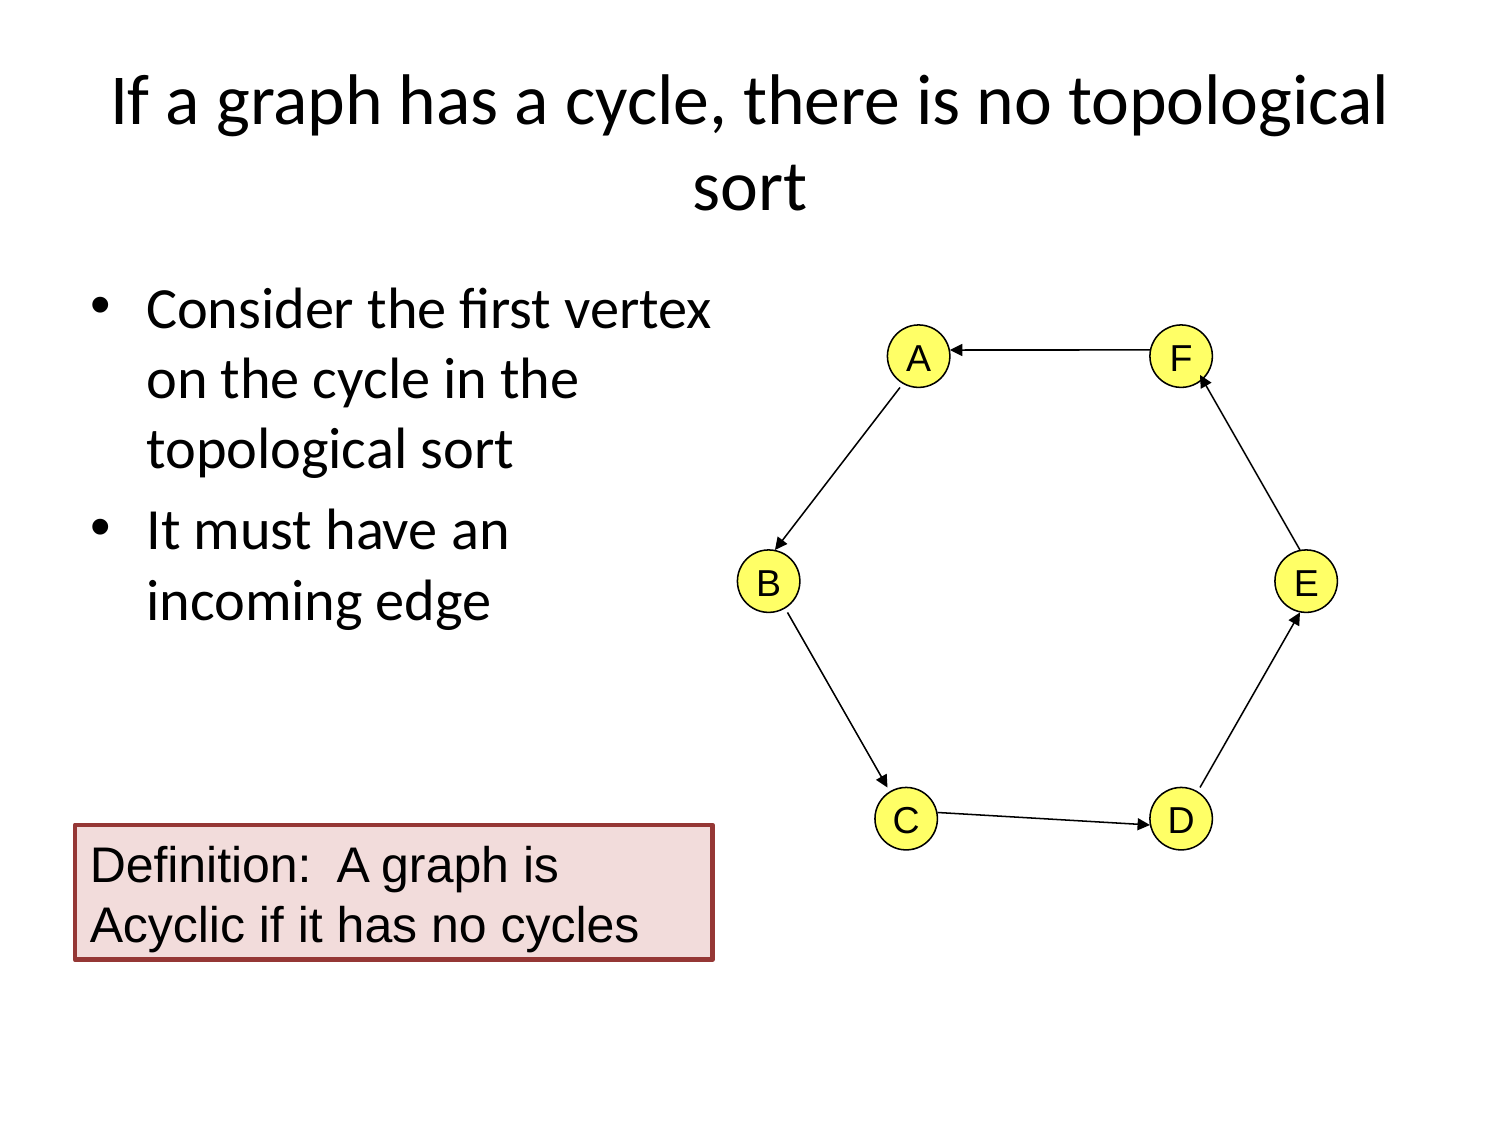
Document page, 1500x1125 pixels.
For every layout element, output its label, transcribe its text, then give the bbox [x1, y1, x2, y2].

list Consider the first vertex on the cycle in the topological sort It must have an incoming edge [75, 262, 738, 1005]
text_box [774, 387, 901, 550]
text_box B [737, 549, 800, 613]
text_box E [1274, 549, 1338, 613]
text_box [937, 812, 1150, 831]
text_box A [887, 324, 950, 388]
text_box [1199, 612, 1300, 788]
text_box [949, 343, 1150, 357]
text_box C [874, 787, 938, 850]
text_box [1200, 375, 1301, 551]
text_box D [1149, 787, 1213, 850]
title If a graph has a cycle, there is no topological sort [75, 45, 1425, 233]
text_box [787, 612, 888, 788]
text_box Definition: A graph is Acyclic if it has no cycles [75, 824, 713, 960]
text_box F [1149, 324, 1213, 388]
